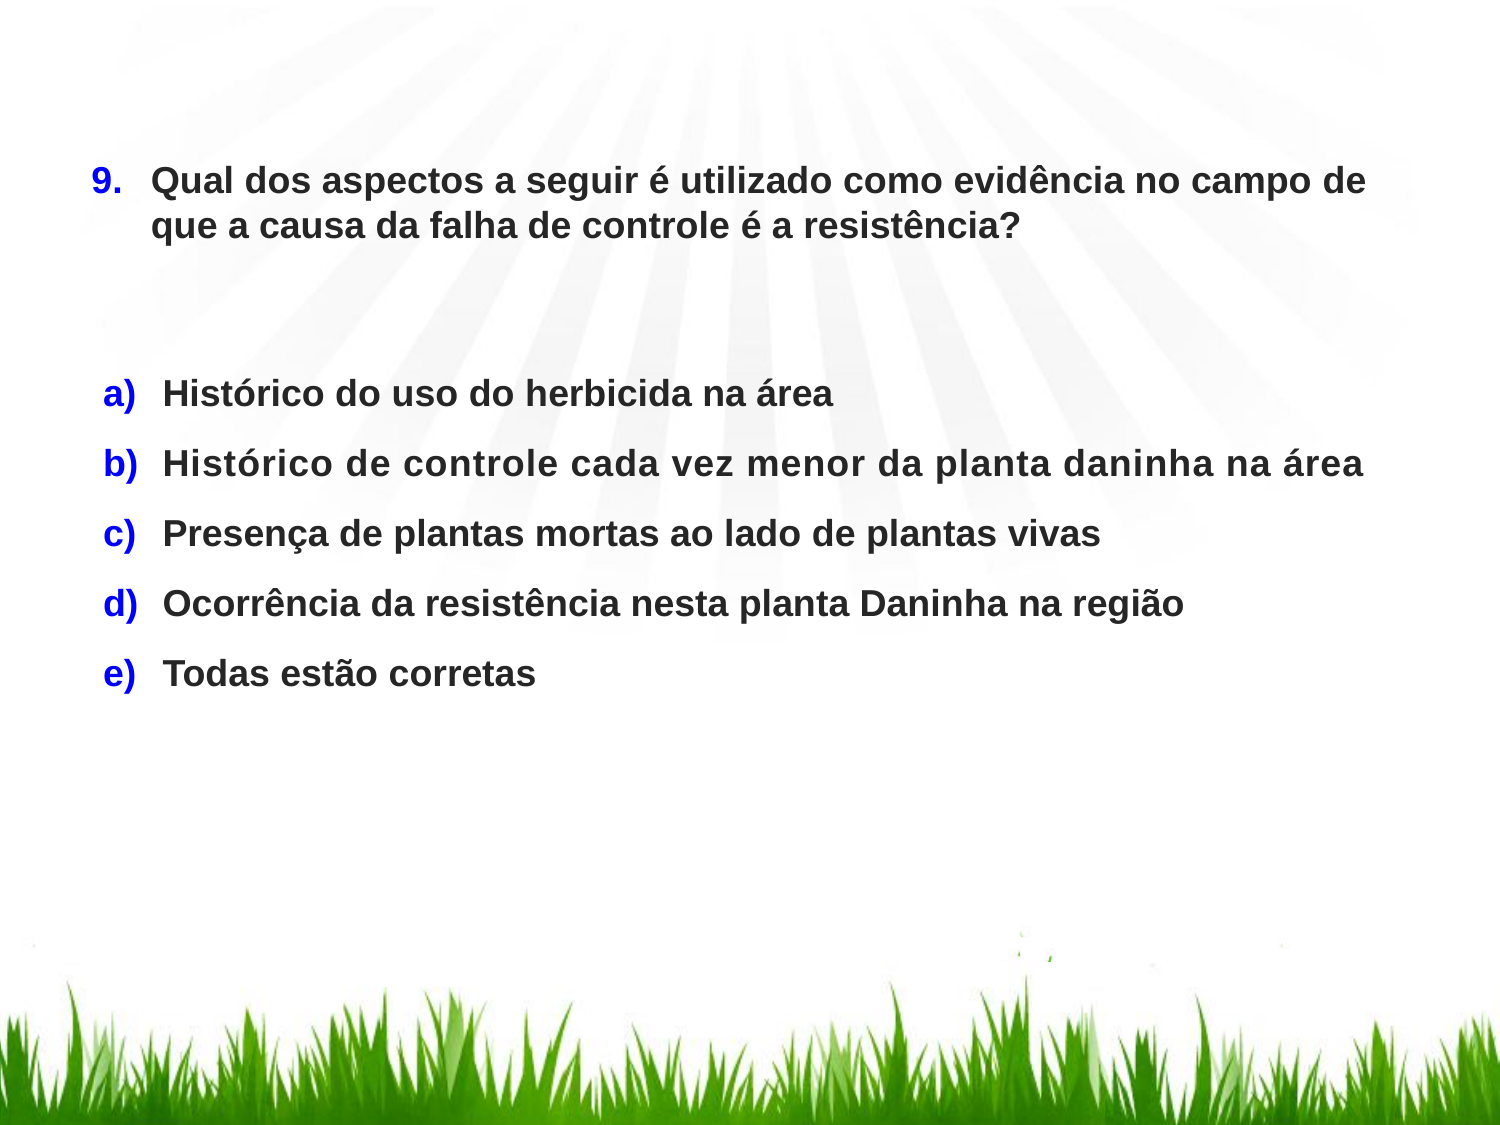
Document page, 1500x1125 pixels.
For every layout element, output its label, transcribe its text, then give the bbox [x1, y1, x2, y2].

picture [0, 0, 1500, 1125]
text_box Qual dos aspectos a seguir é utilizado como evidência no campo de que a causa da falha de controle é a resistência? [76, 148, 1400, 254]
text_box Histórico do uso do herbicida na área Histórico de controle cada vez menor da planta daninha na área Presença de plantas mortas ao lado de plantas vivas Ocorrência da resistência nesta planta Daninha na região Todas estão corretas [88, 361, 1412, 702]
